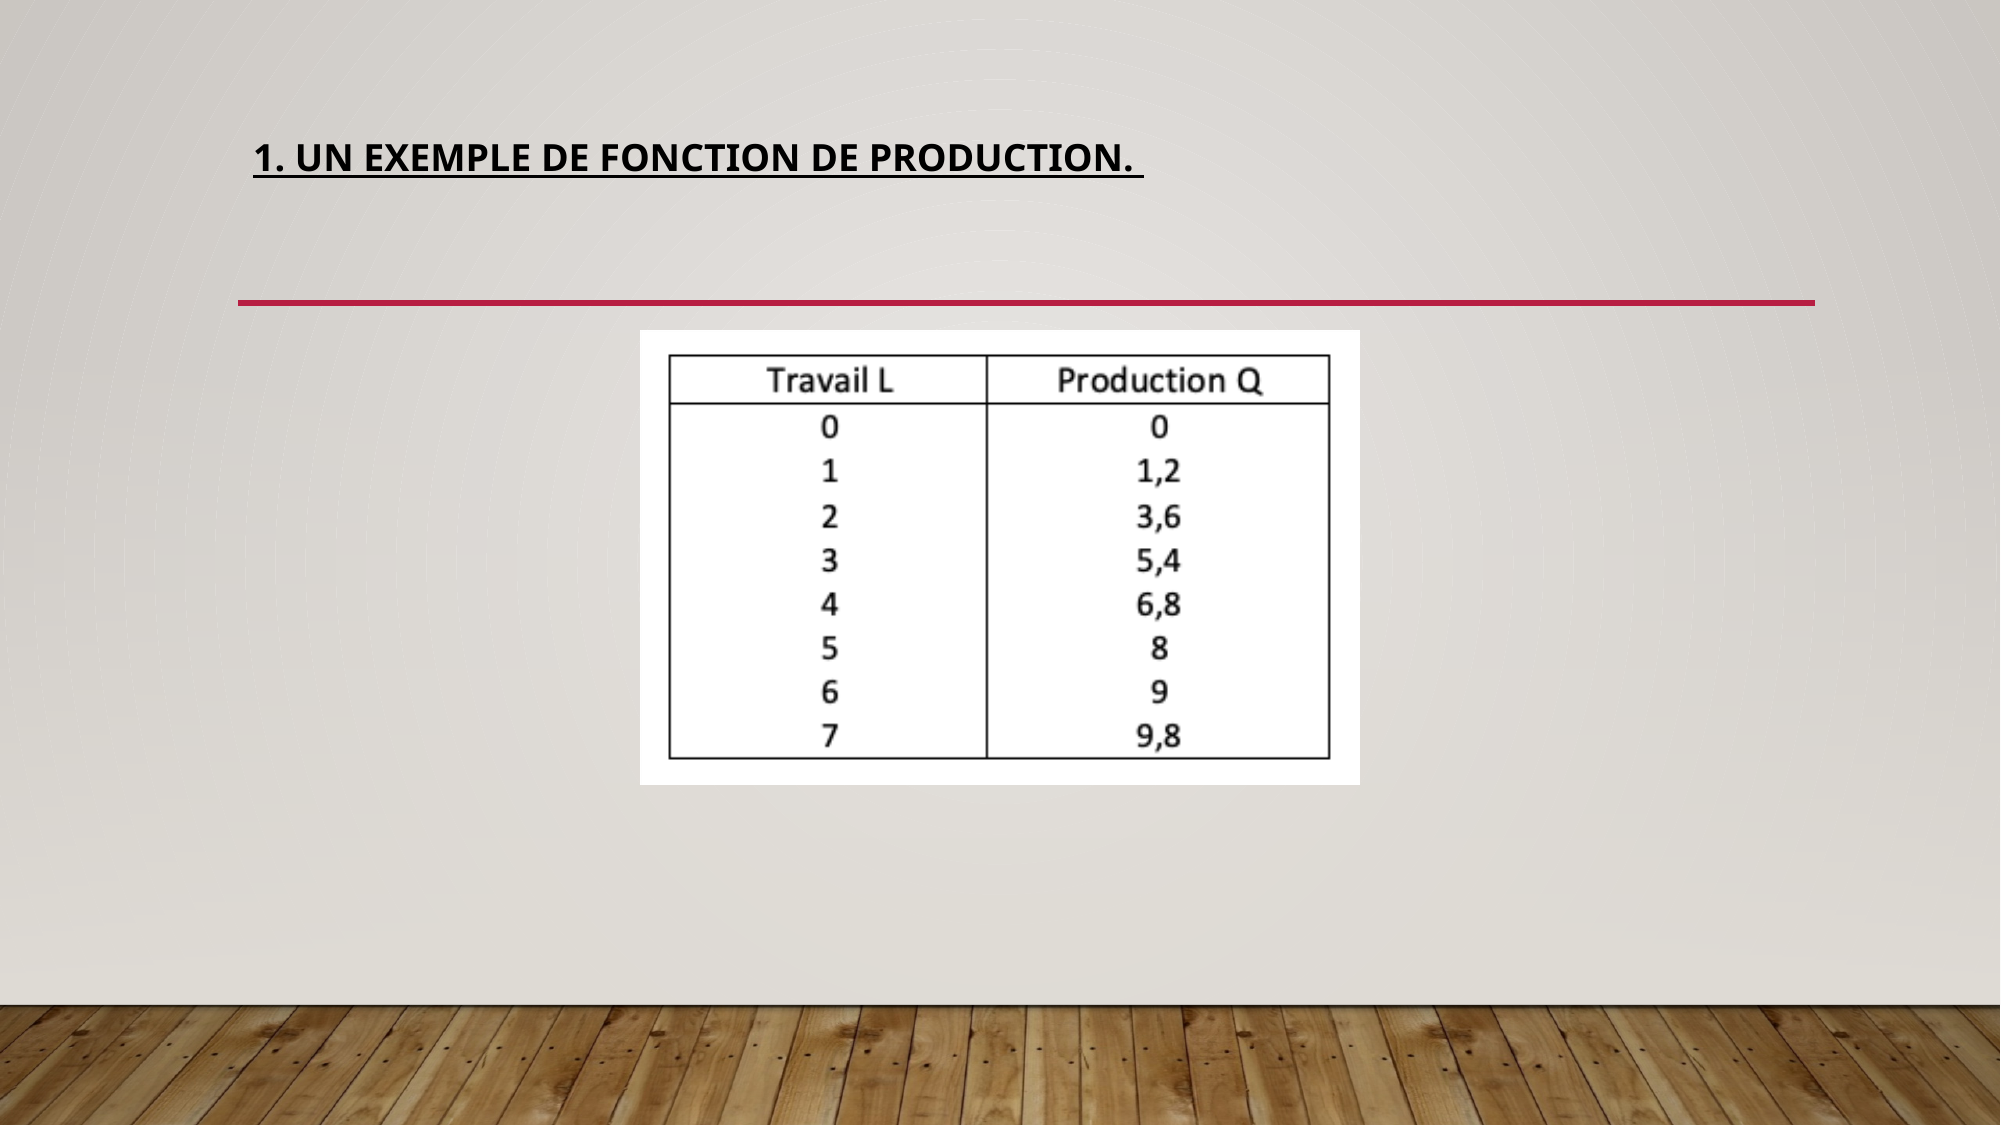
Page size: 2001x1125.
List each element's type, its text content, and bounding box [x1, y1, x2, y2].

title 1. Un exemple de fonction de production. [238, 131, 1814, 305]
picture [0, 1005, 2000, 1125]
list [640, 330, 1360, 785]
